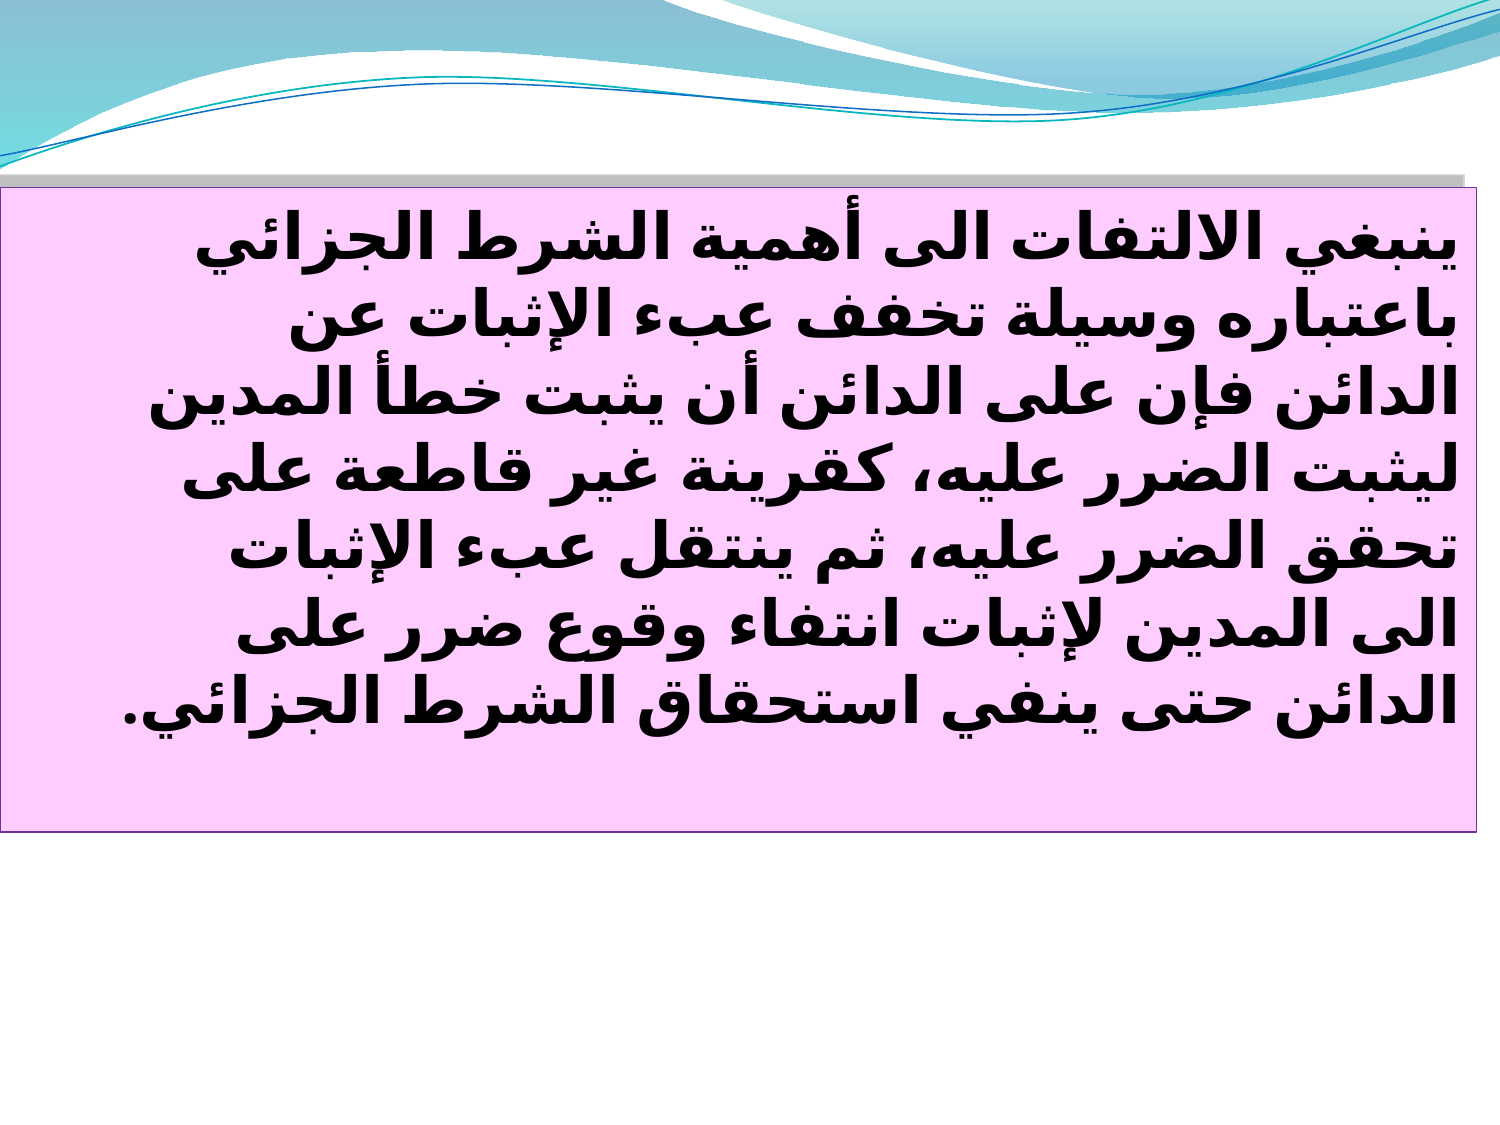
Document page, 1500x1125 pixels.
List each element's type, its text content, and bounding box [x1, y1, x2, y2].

title ينبغي الالتفات الى أهمية الشرط الجزائي باعتباره وسيلة تخفف عبء الإثبات عن الدائن فإن على الدائن أن يثبت خطأ المدين ليثبت الضرر عليه، كقرينة غير قاطعة على تحقق الضرر عليه، ثم ينتقل عبء الإثبات الى المدين لإثبات انتفاء وقوع ضرر على الدائن حتى ينفي استحقاق الشرط الجزائي. [0, 187, 1477, 832]
